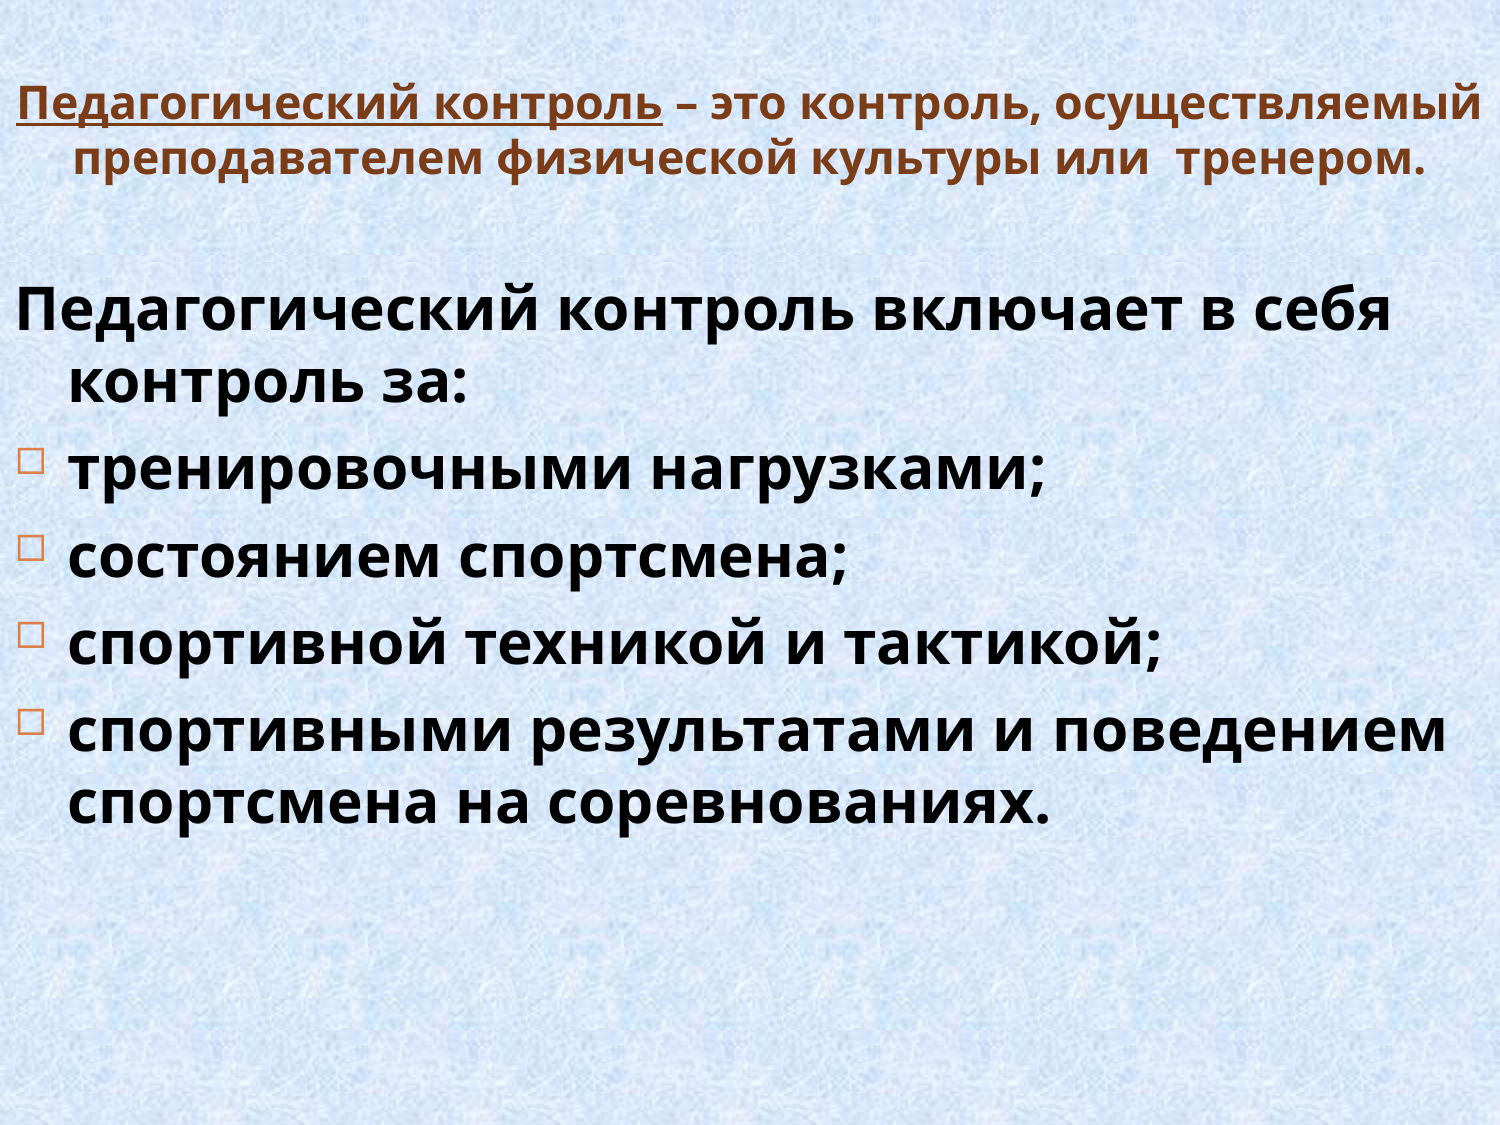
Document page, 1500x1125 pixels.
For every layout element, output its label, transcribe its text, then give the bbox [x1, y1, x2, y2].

title Педагогический контроль – это контроль, осуществляемый преподавателем физической культуры или тренером. [0, 0, 1500, 262]
list Педагогический контроль включает в себя контроль за: тренировочными нагрузками; состоянием спортсмена; спортивной техникой и тактикой; спортивными результатами и поведением спортсмена на соревнованиях. [0, 262, 1500, 1125]
